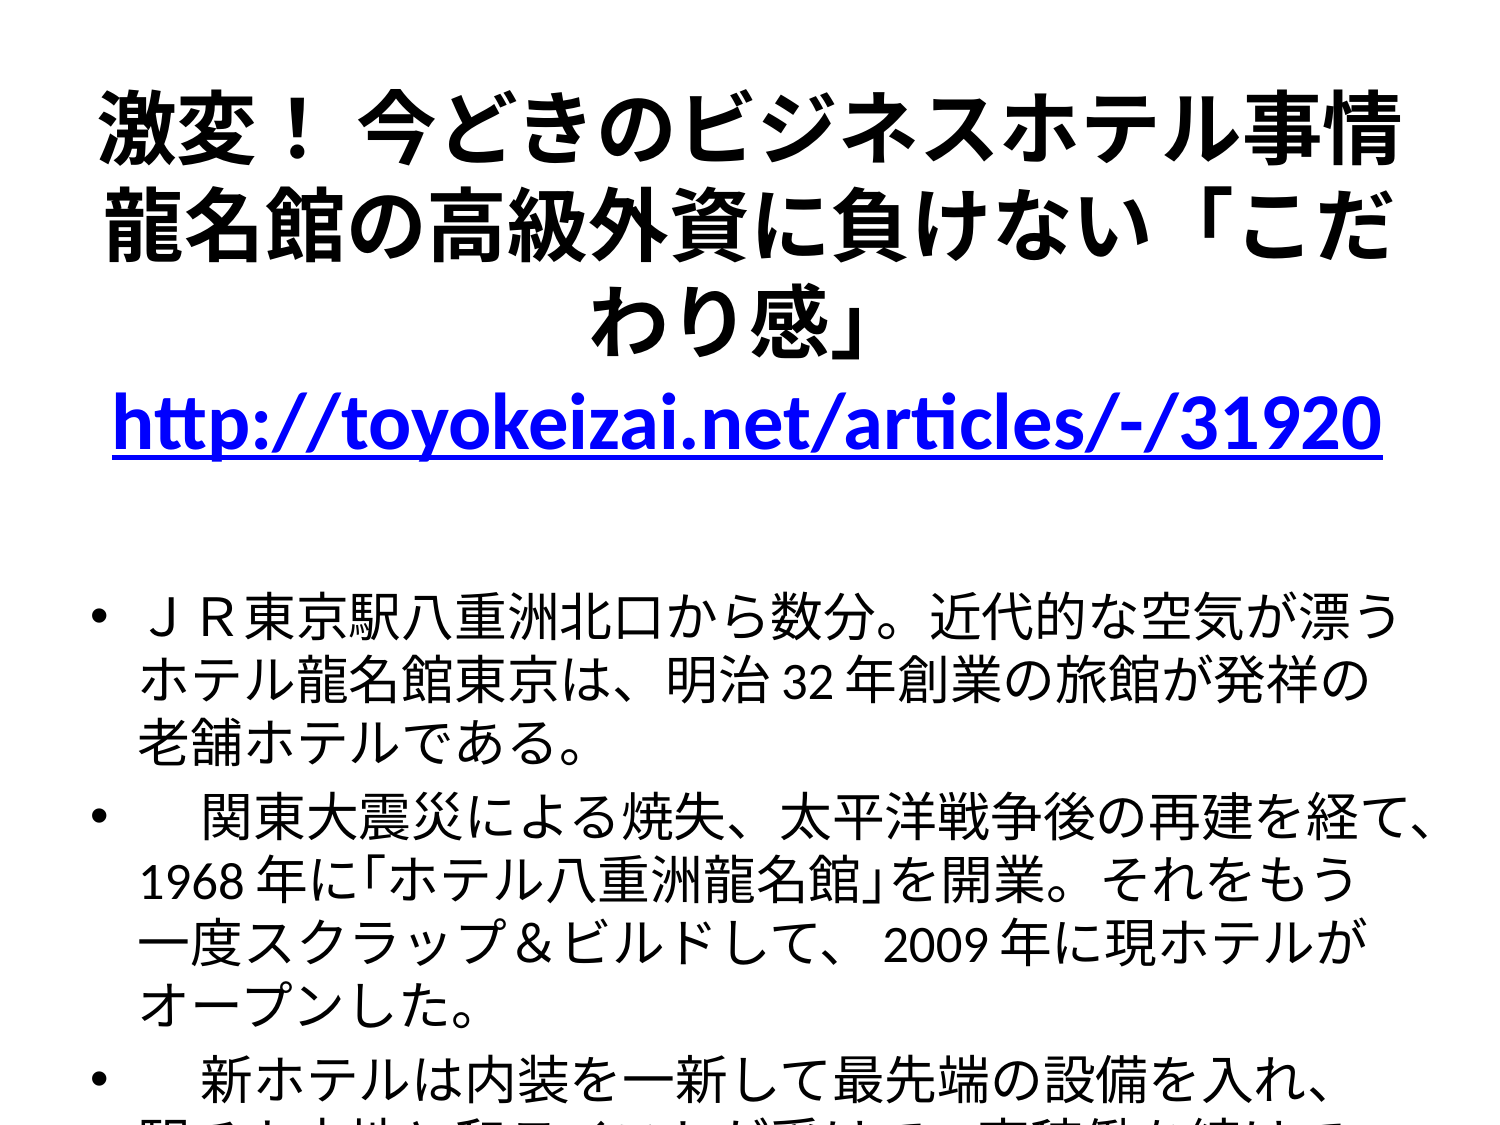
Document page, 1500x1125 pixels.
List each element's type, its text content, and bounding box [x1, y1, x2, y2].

title 激変！ 今どきのビジネスホテル事情 龍名館の高級外資に負けない「こだわり感」 http://toyokeizai.net/articles/-/31920 [75, 42, 1425, 576]
list ＪＲ東京駅八重洲北口から数分。近代的な空気が漂うホテル龍名館東京は、明治32年創業の旅館が発祥の老舗ホテルである。 関東大震災による焼失、太平洋戦争後の再建を経て、1968年に｢ホテル八重洲龍名館｣を開業。それをもう一度スクラップ＆ビルドして、2009年に現ホテルがオープンした。 新ホテルは内装を一新して最先端の設備を入れ、駅チカ立地と和テイストが受けて、高稼働を続けている。独立系の宿泊特化型ホテルとして、老舗から一気にトレンドの先頭を走るこの [75, 576, 1425, 1125]
